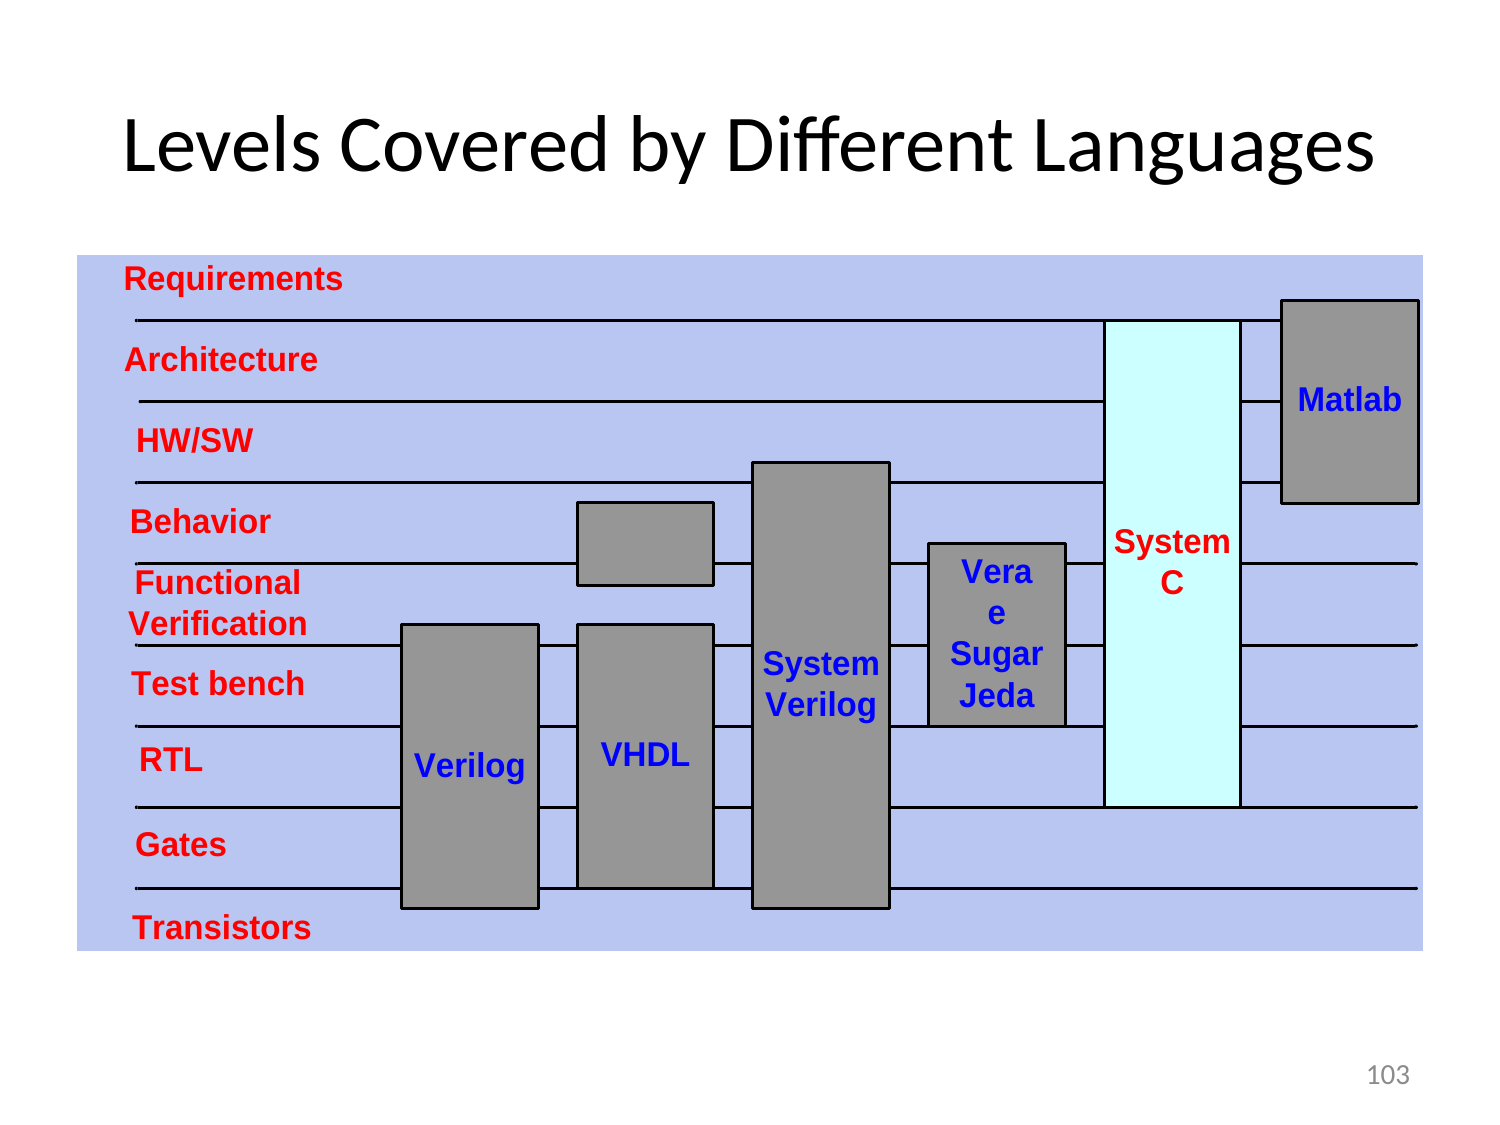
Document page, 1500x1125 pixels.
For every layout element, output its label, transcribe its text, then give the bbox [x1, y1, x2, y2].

slide_number 103 [1074, 1042, 1425, 1103]
title Levels Covered by Different Languages [75, 45, 1425, 233]
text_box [76, 254, 1424, 952]
